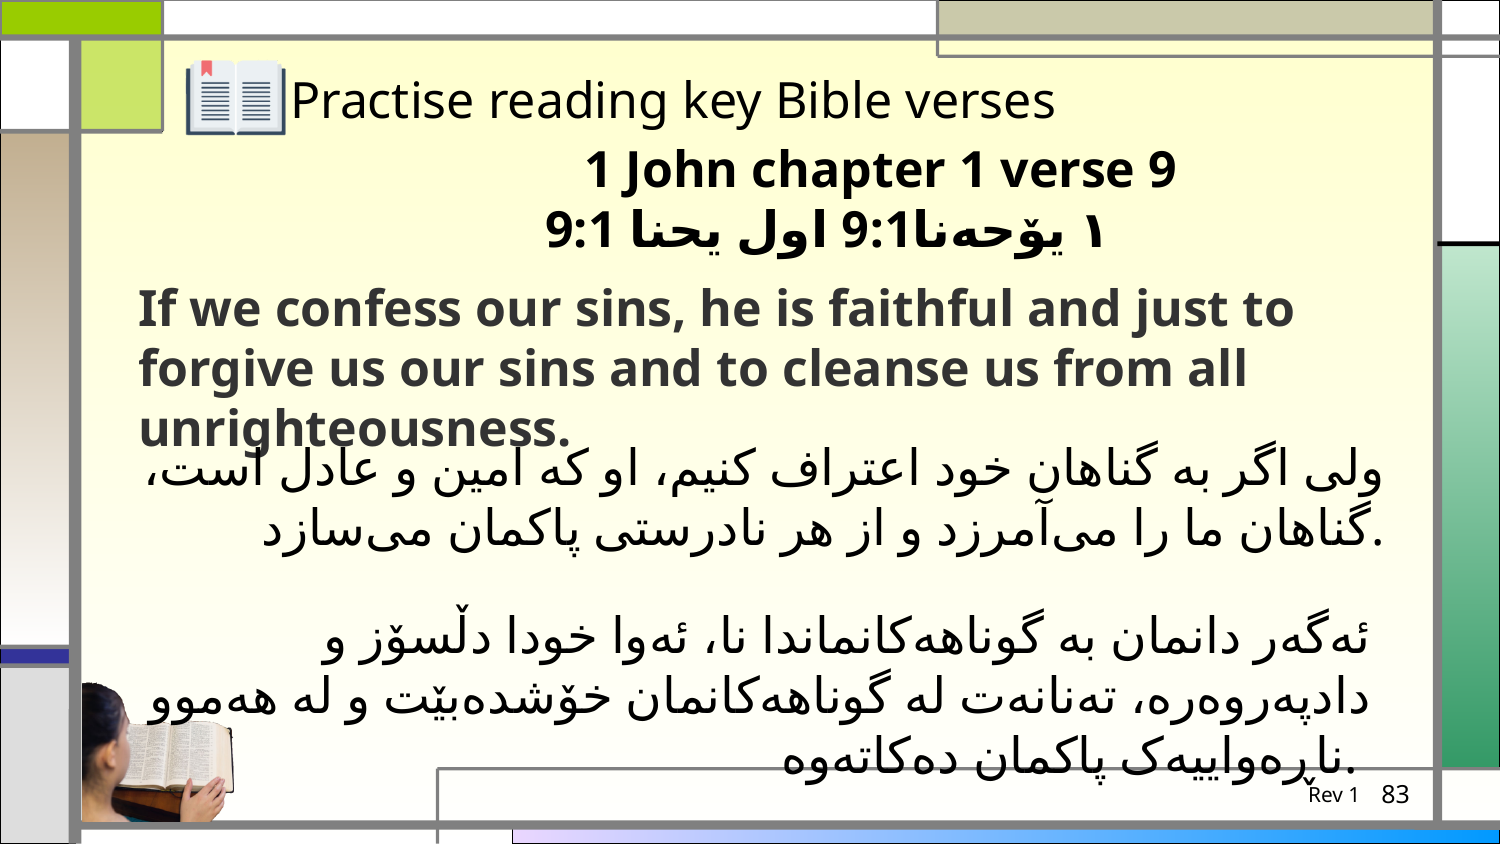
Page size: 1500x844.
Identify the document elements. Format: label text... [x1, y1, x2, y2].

text_box ولی اگر به گناهان خود اعتراف کنیم، او که امین و عادل است، گناهان ما را می‌آمرزد و از هر نادرستی پاکمان می‌سازد. [76, 427, 1400, 563]
text_box If we confess our sins, he is faithful and just to forgive us our sins and to cleanse us from all unrighteousness. [123, 269, 1458, 409]
slide_number 83 [1074, 770, 1425, 818]
picture [176, 53, 291, 143]
picture [81, 682, 235, 822]
text_box ئەگەر دانمان بە گوناهەکانماندا نا، ئەوا خودا دڵسۆز و دادپەروەرە، تەنانەت لە گوناهەکانمان خۆشدەبێت و لە هەموو ناڕەواییەک پاکمان دەکاتەوە. [123, 596, 1387, 792]
text_box Practise reading key Bible verses [147, 15, 1199, 130]
text_box Rev 1 [1293, 774, 1387, 814]
text_box 1 John chapter 1 verse 9 9:1 ١ یۆحەنا9:1 اول یحنا [88, 130, 1323, 266]
